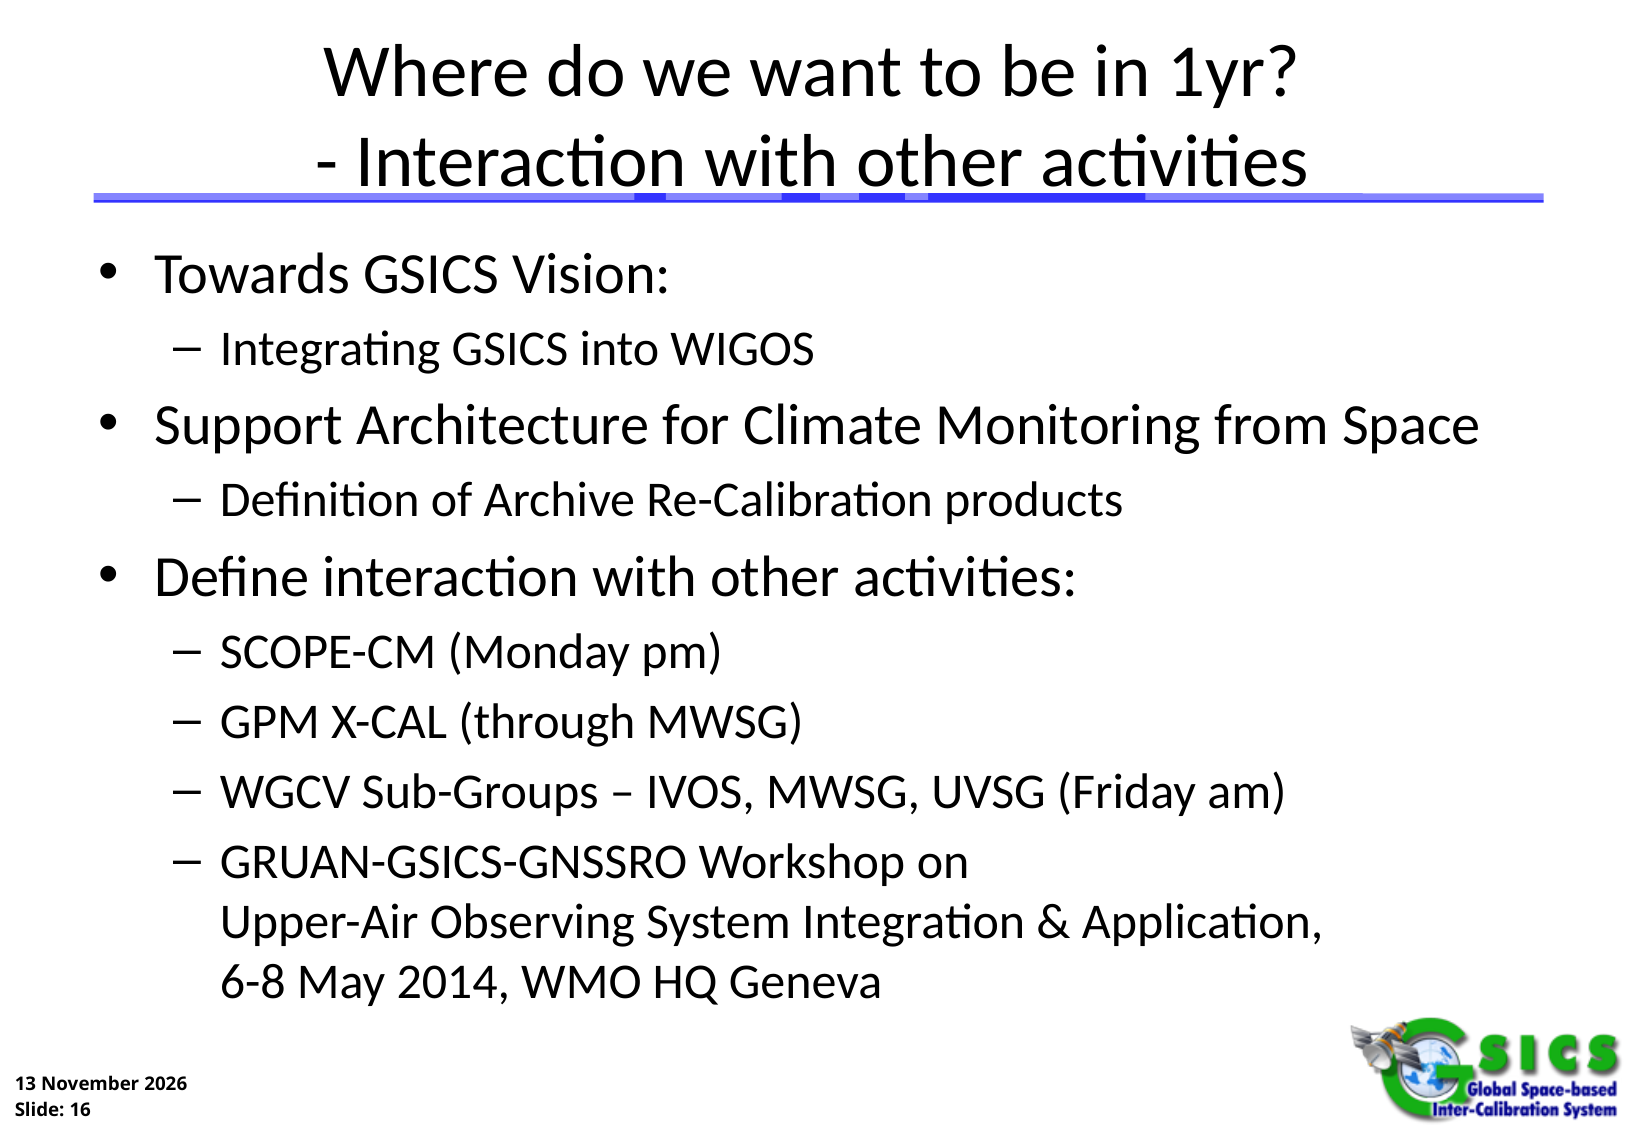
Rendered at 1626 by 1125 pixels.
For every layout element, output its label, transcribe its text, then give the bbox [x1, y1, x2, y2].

title Where do we want to be in 1yr? - Interaction with other activities [80, 33, 1544, 191]
picture [1343, 1010, 1625, 1125]
list Towards GSICS Vision: Integrating GSICS into WIGOS Support Architecture for Climate Monitoring from Space Definition of Archive Re-Calibration products Define interaction with other activities: SCOPE-CM (Monday pm) GPM X-CAL (through MWSG) WGCV Sub-Groups – IVOS, MWSG, UVSG (Friday am) GRUAN-GSICS-GNSSRO Workshop on Upper-Air Observing System Integration & Application, 6-8 May 2014, WMO HQ Geneva [82, 227, 1546, 971]
